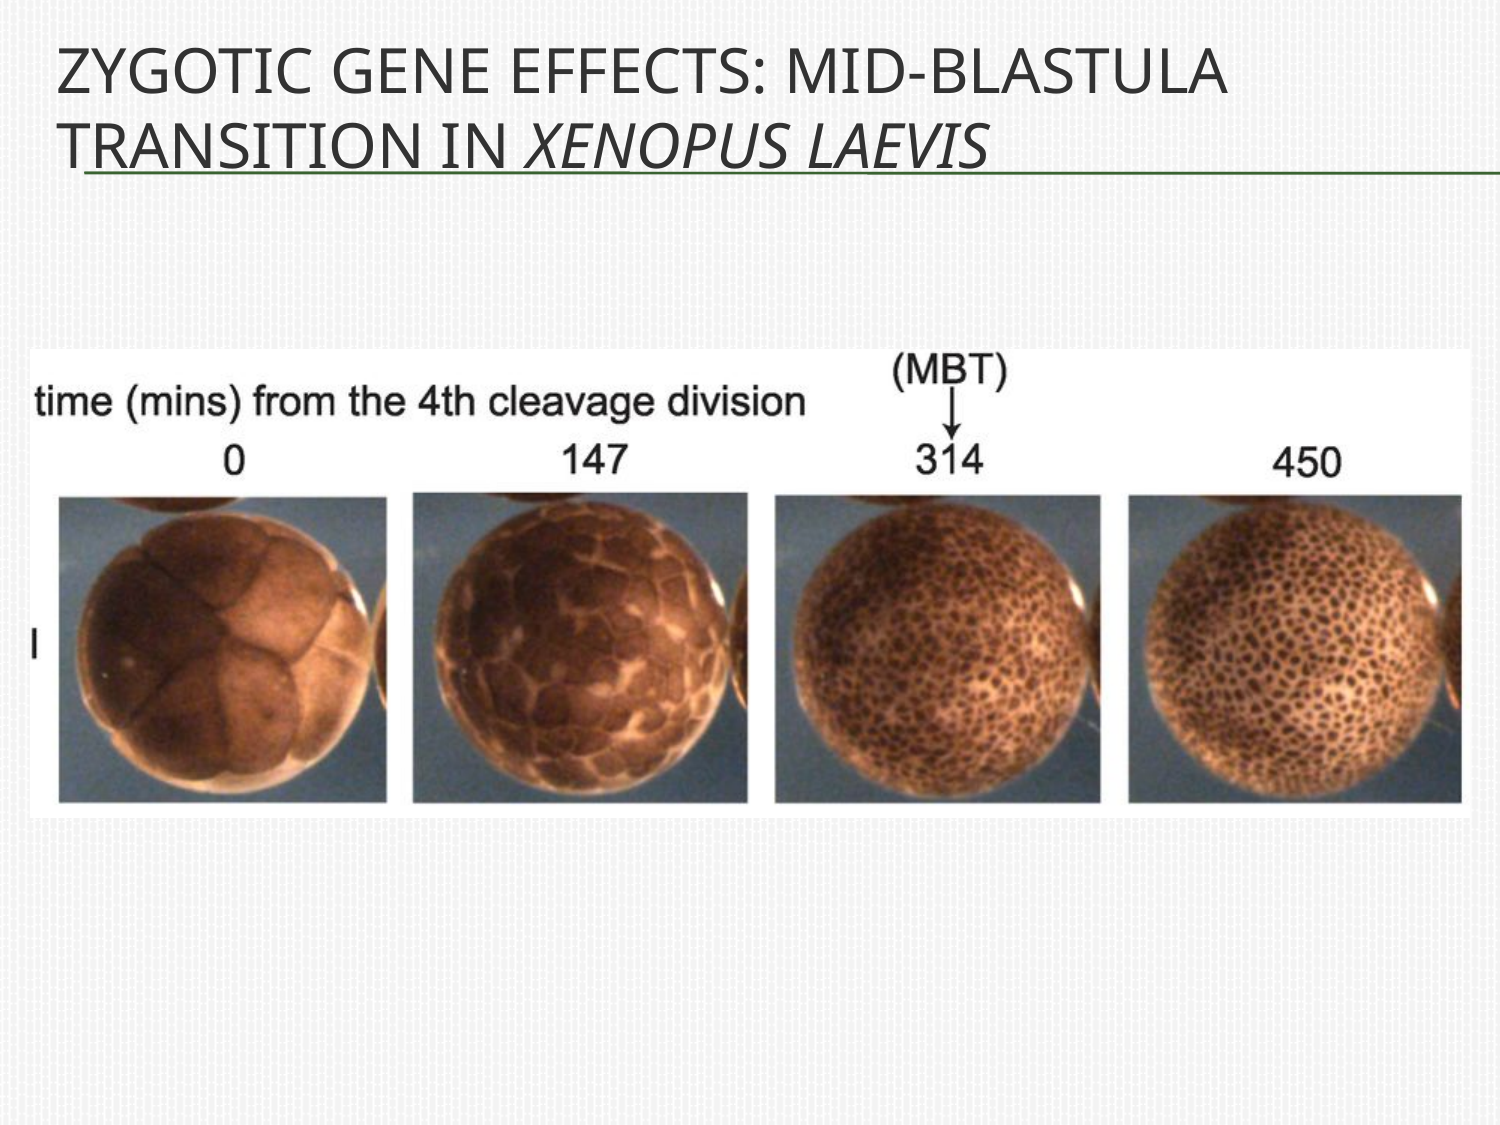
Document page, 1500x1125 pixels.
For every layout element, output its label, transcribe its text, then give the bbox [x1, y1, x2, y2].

picture [29, 349, 1471, 819]
title Zygotic gene effects: mid-blastula transition in Xenopus laevis [41, 30, 1467, 181]
